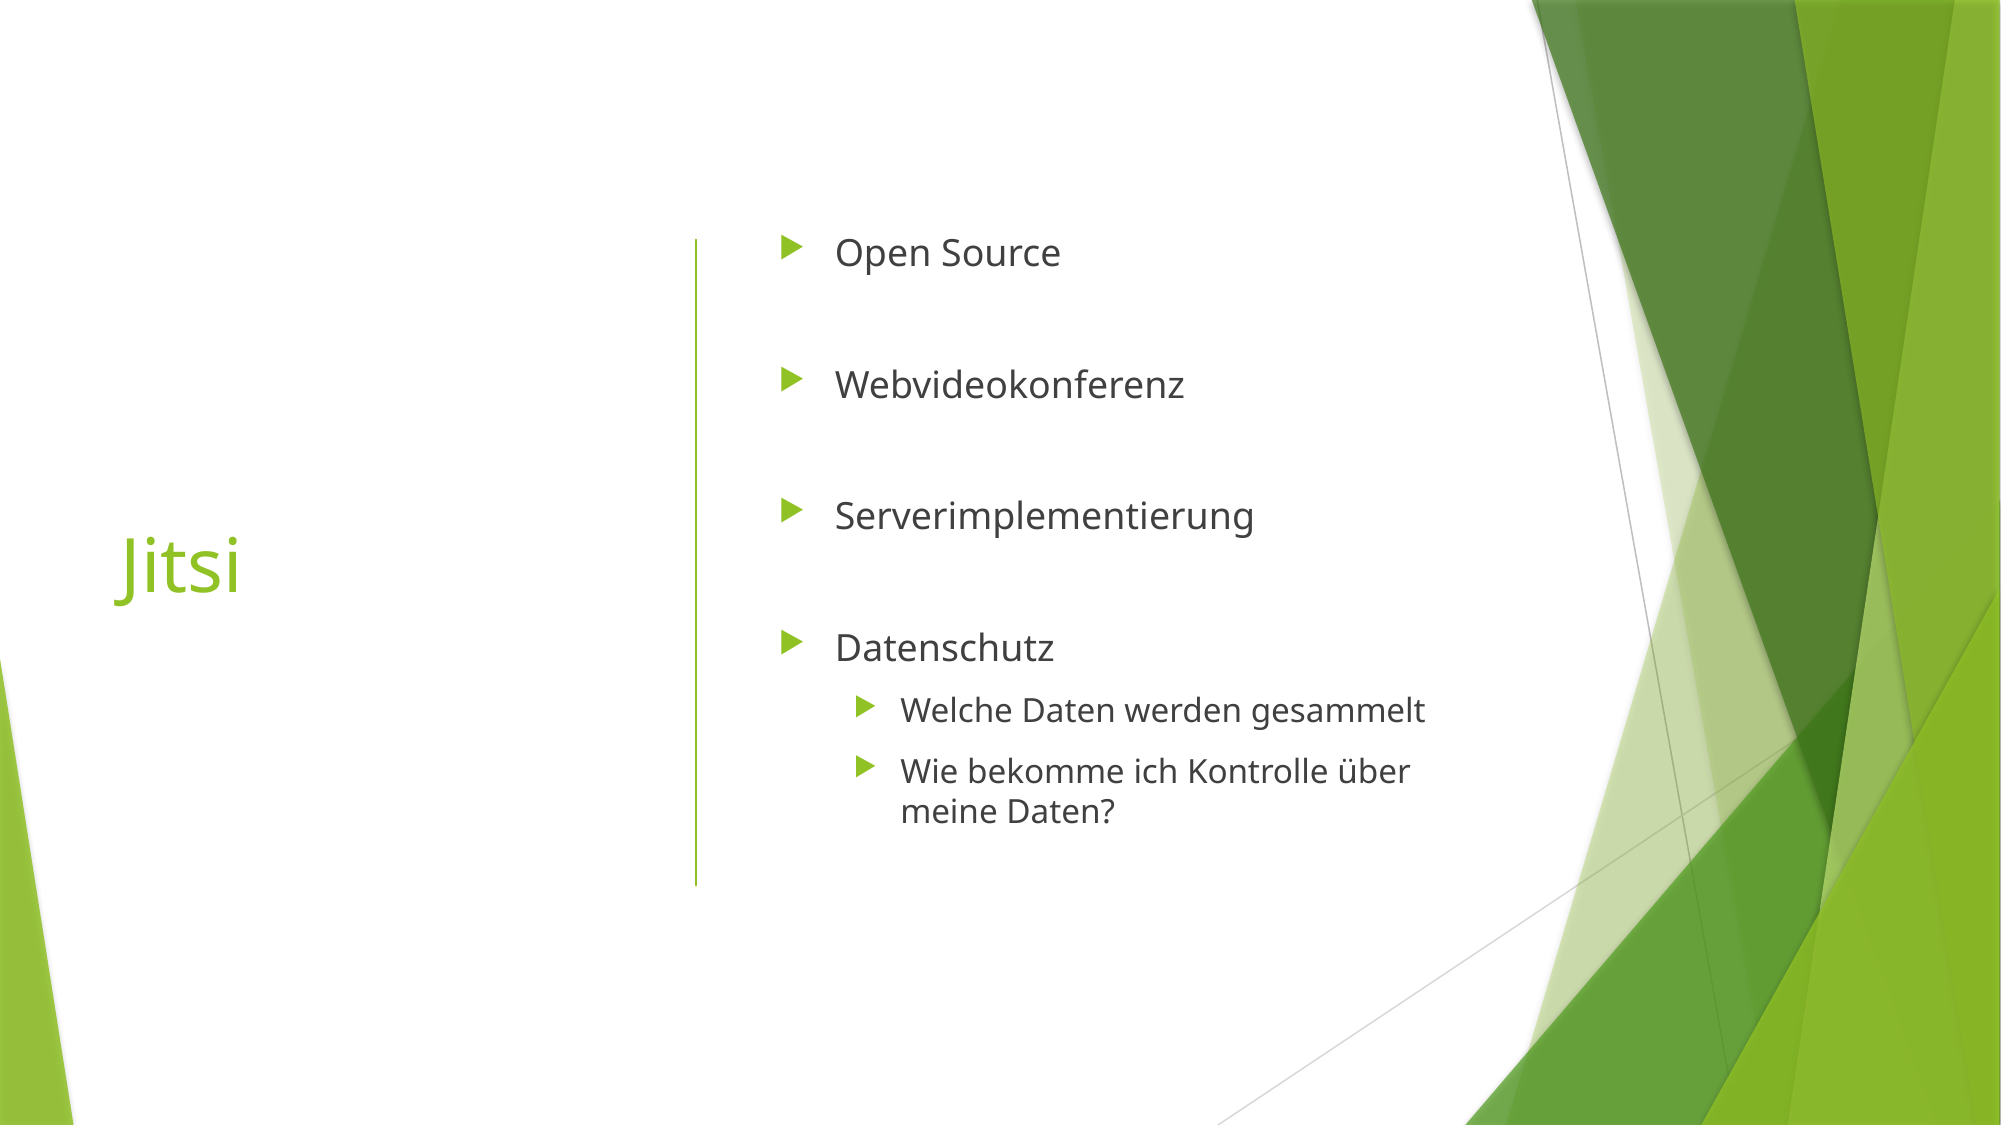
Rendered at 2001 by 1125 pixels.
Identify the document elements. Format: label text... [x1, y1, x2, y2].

list Open Source Webvideokonferenz Serverimplementierung Datenschutz Welche Daten werden gesammelt Wie bekomme ich Kontrolle über meine Daten? [763, 133, 1522, 991]
title Jitsi [105, 133, 658, 991]
